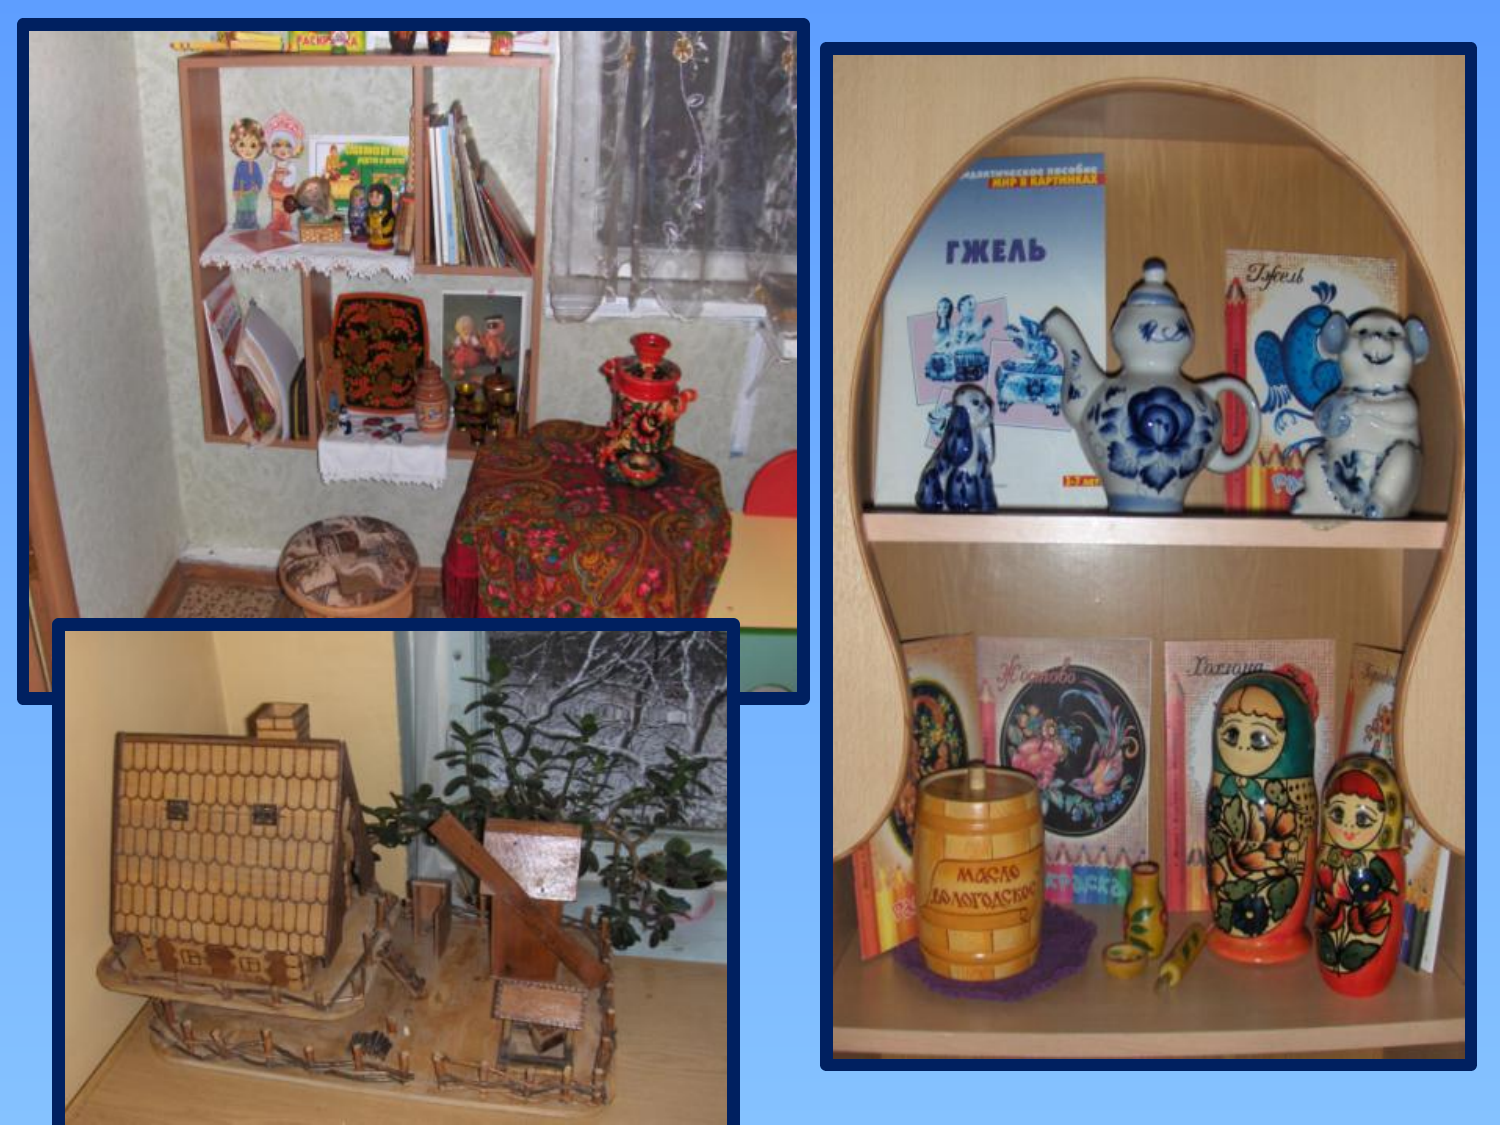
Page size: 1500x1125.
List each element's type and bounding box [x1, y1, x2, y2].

list [64, 630, 728, 1125]
picture [832, 54, 1465, 1059]
list [29, 30, 798, 693]
